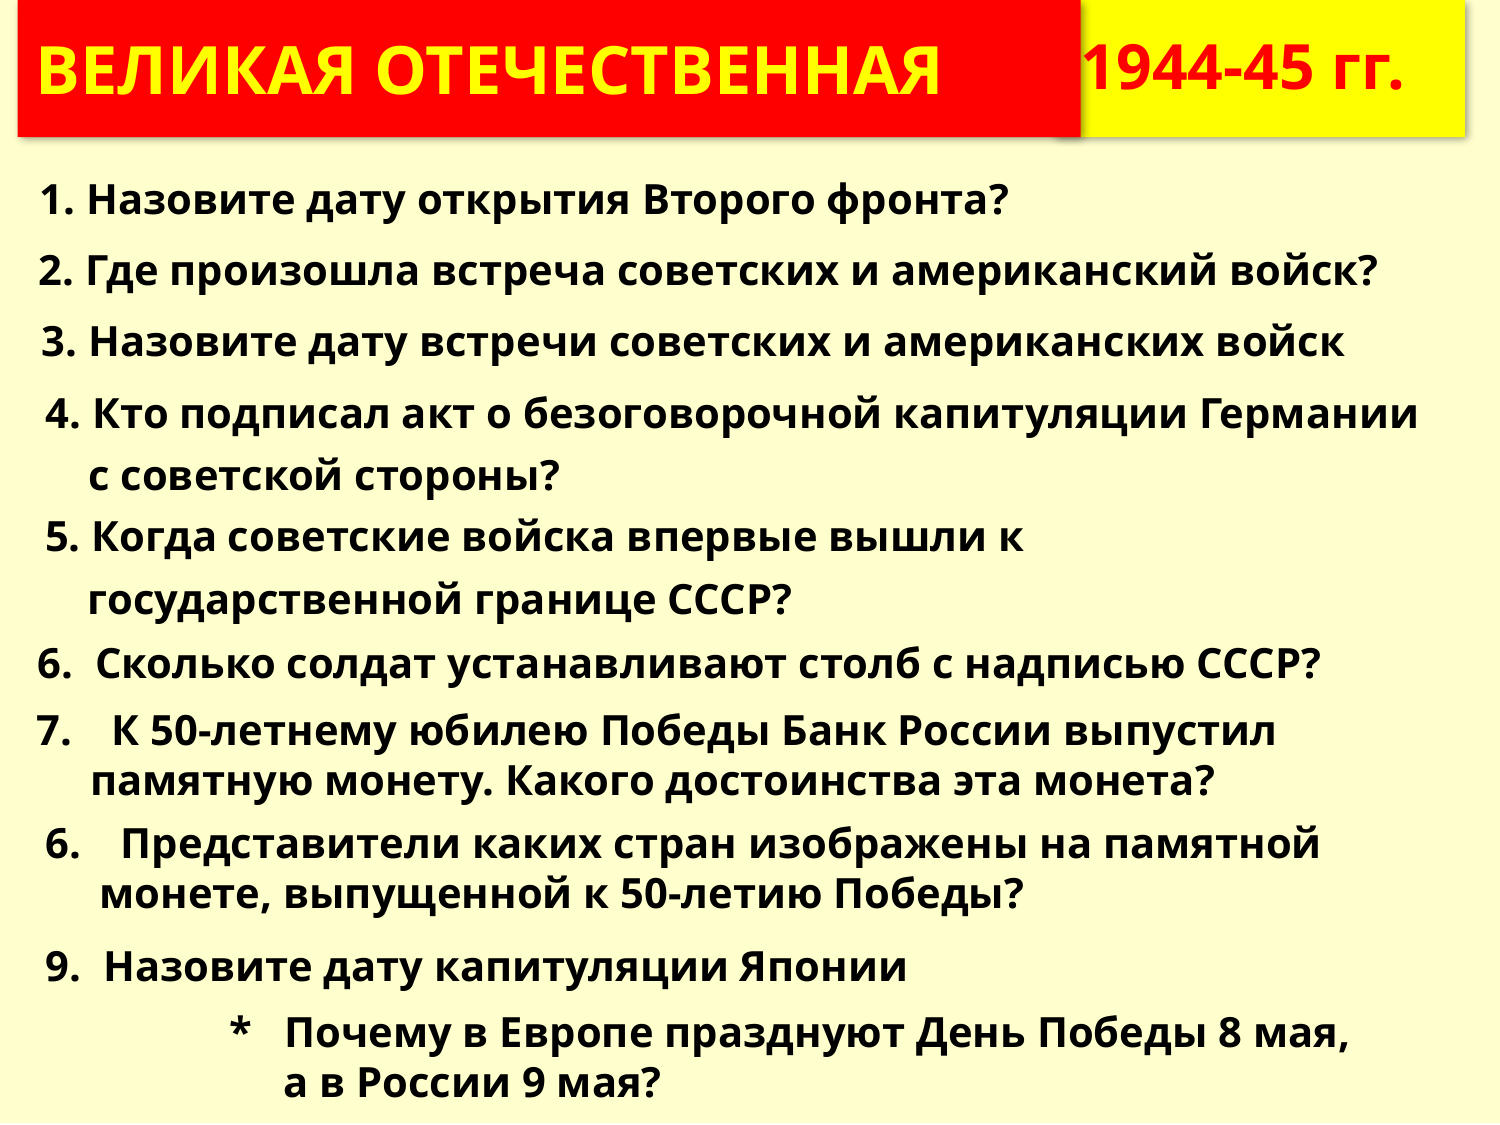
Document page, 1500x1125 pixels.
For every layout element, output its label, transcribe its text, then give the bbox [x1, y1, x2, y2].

text_box * Почему в Европе празднуют День Победы 8 мая, а в России 9 мая? [229, 1006, 1465, 1107]
text_box [16, 0, 1083, 139]
text_box 3. Назовите дату встречи советских и американских войск [41, 314, 1436, 365]
text_box 4. Кто подписал акт о безоговорочной капитуляции Германии с советской стороны? [45, 386, 1500, 500]
text_box Представители каких стран изображены на памятной монете, выпущенной к 50-летию Победы? [45, 816, 1440, 917]
text_box 5. Когда советские войска впервые вышли к государственной границе СССР? [44, 509, 1472, 623]
text_box ВЕЛИКАЯ ОТЕЧЕСТВЕННАЯ [35, 28, 1081, 109]
text_box 1. Назовите дату открытия Второго фронта? [39, 172, 1434, 223]
text_box [0, 0, 1500, 1125]
text_box К 50-летнему юбилею Победы Банк России выпустил памятную монету. Какого достоинства эта монета? [36, 703, 1431, 804]
text_box 9. Назовите дату капитуляции Японии [45, 940, 1440, 991]
text_box 6. Сколько солдат устанавливают столб с надписью СССР? [37, 636, 1432, 687]
text_box [1090, 0, 1467, 139]
text_box 1944-45 гг. [1080, 26, 1465, 102]
text_box 2. Где произошла встреча советских и американский войск? [38, 244, 1484, 295]
